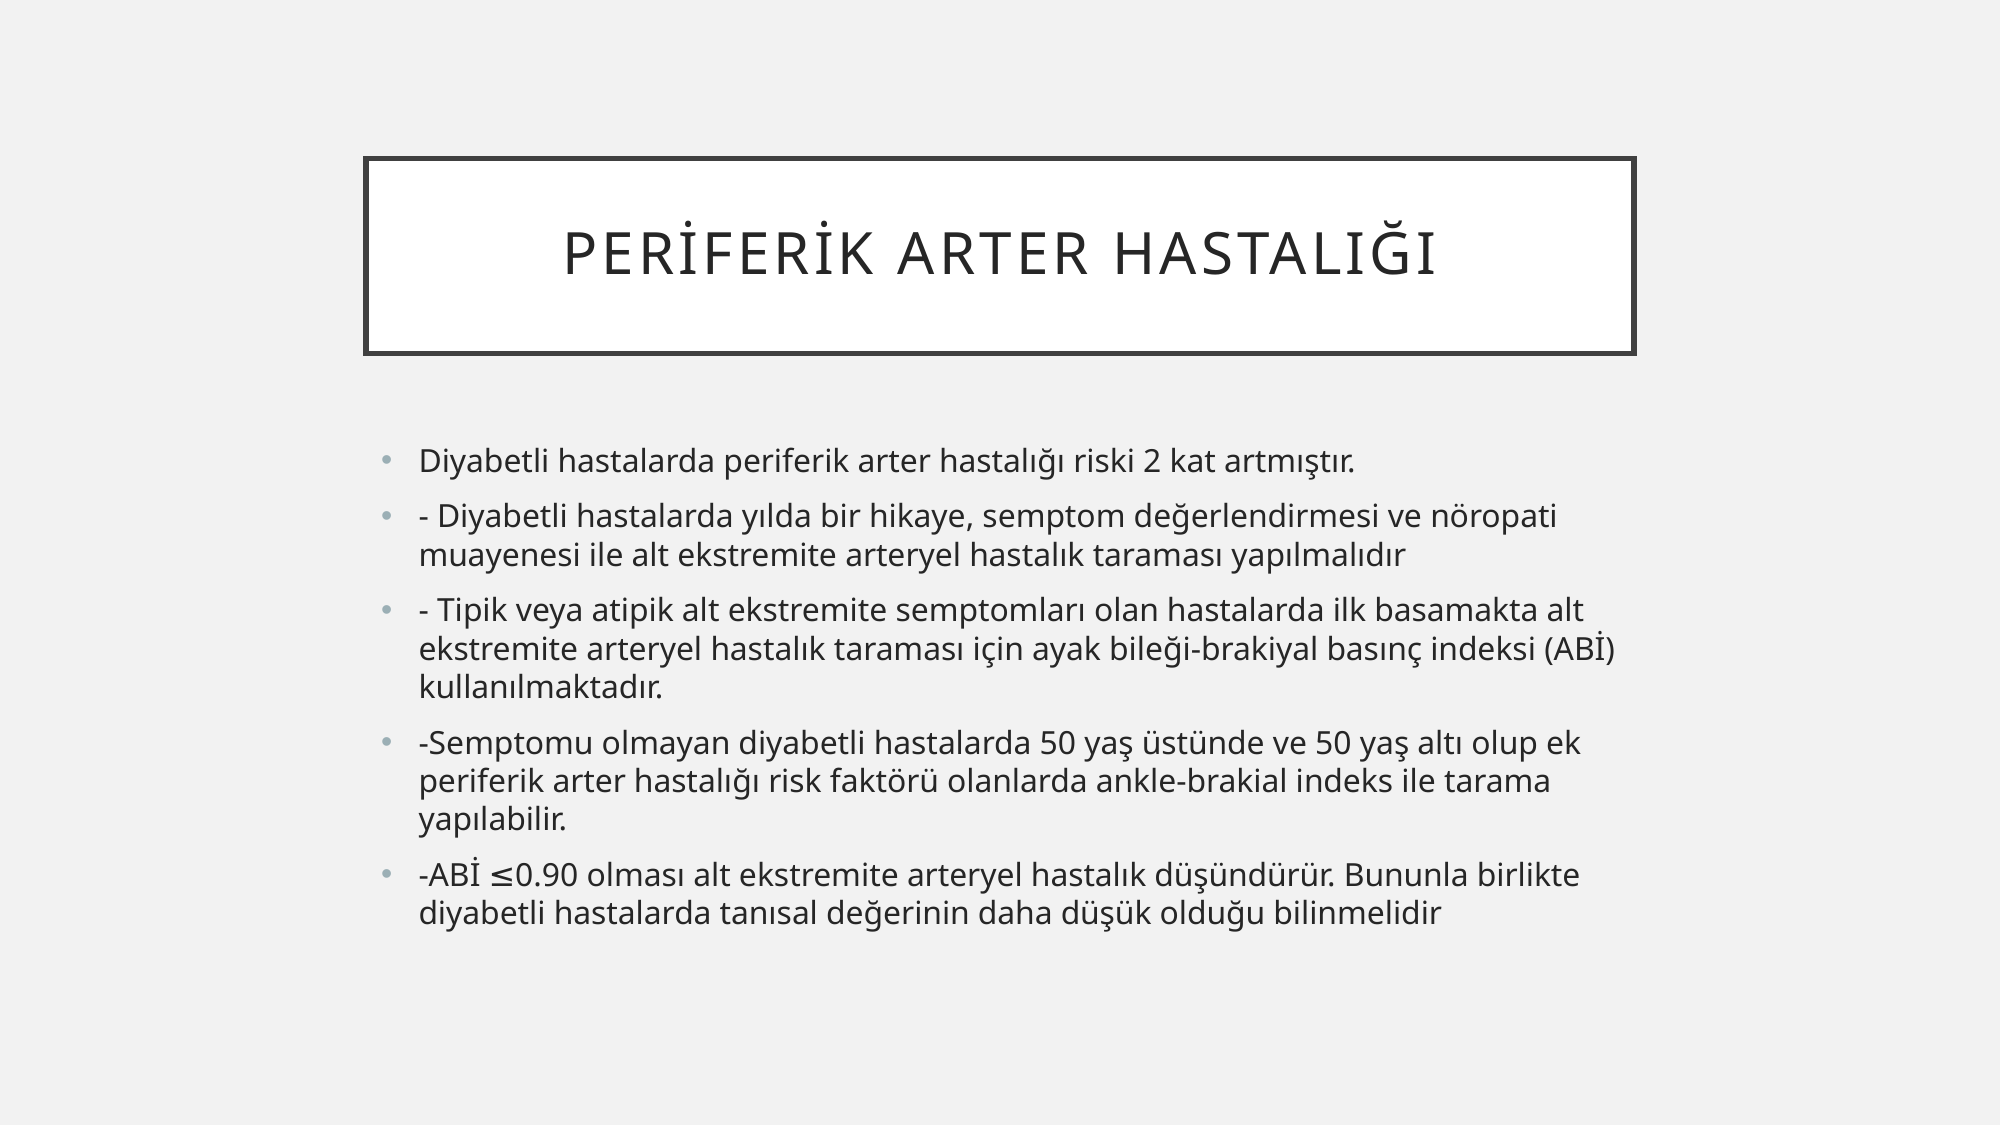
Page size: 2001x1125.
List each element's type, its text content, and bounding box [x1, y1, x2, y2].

list Diyabetli hastalarda periferik arter hastalığı riski 2 kat artmıştır. - Diyabetli hastalarda yılda bir hikaye, semptom değerlendirmesi ve nöropati muayenesi ile alt ekstremite arteryel hastalık taraması yapılmalıdır - Tipik veya atipik alt ekstremite semptomları olan hastalarda ilk basamakta alt ekstremite arteryel hastalık taraması için ayak bileği-brakiyal basınç indeksi (ABİ) kullanılmaktadır. -Semptomu olmayan diyabetli hastalarda 50 yaş üstünde ve 50 yaş altı olup ek periferik arter hastalığı risk faktörü olanlarda ankle-brakial indeks ile tarama yapılabilir. -ABİ ≤0.90 olması alt ekstremite arteryel hastalık düşündürür. Bununla birlikte diyabetli hastalarda tanısal değerinin daha düşük olduğu bilinmelidir [366, 432, 1634, 942]
title PERİFERİK ARTER HASTALIĞI [363, 156, 1637, 356]
